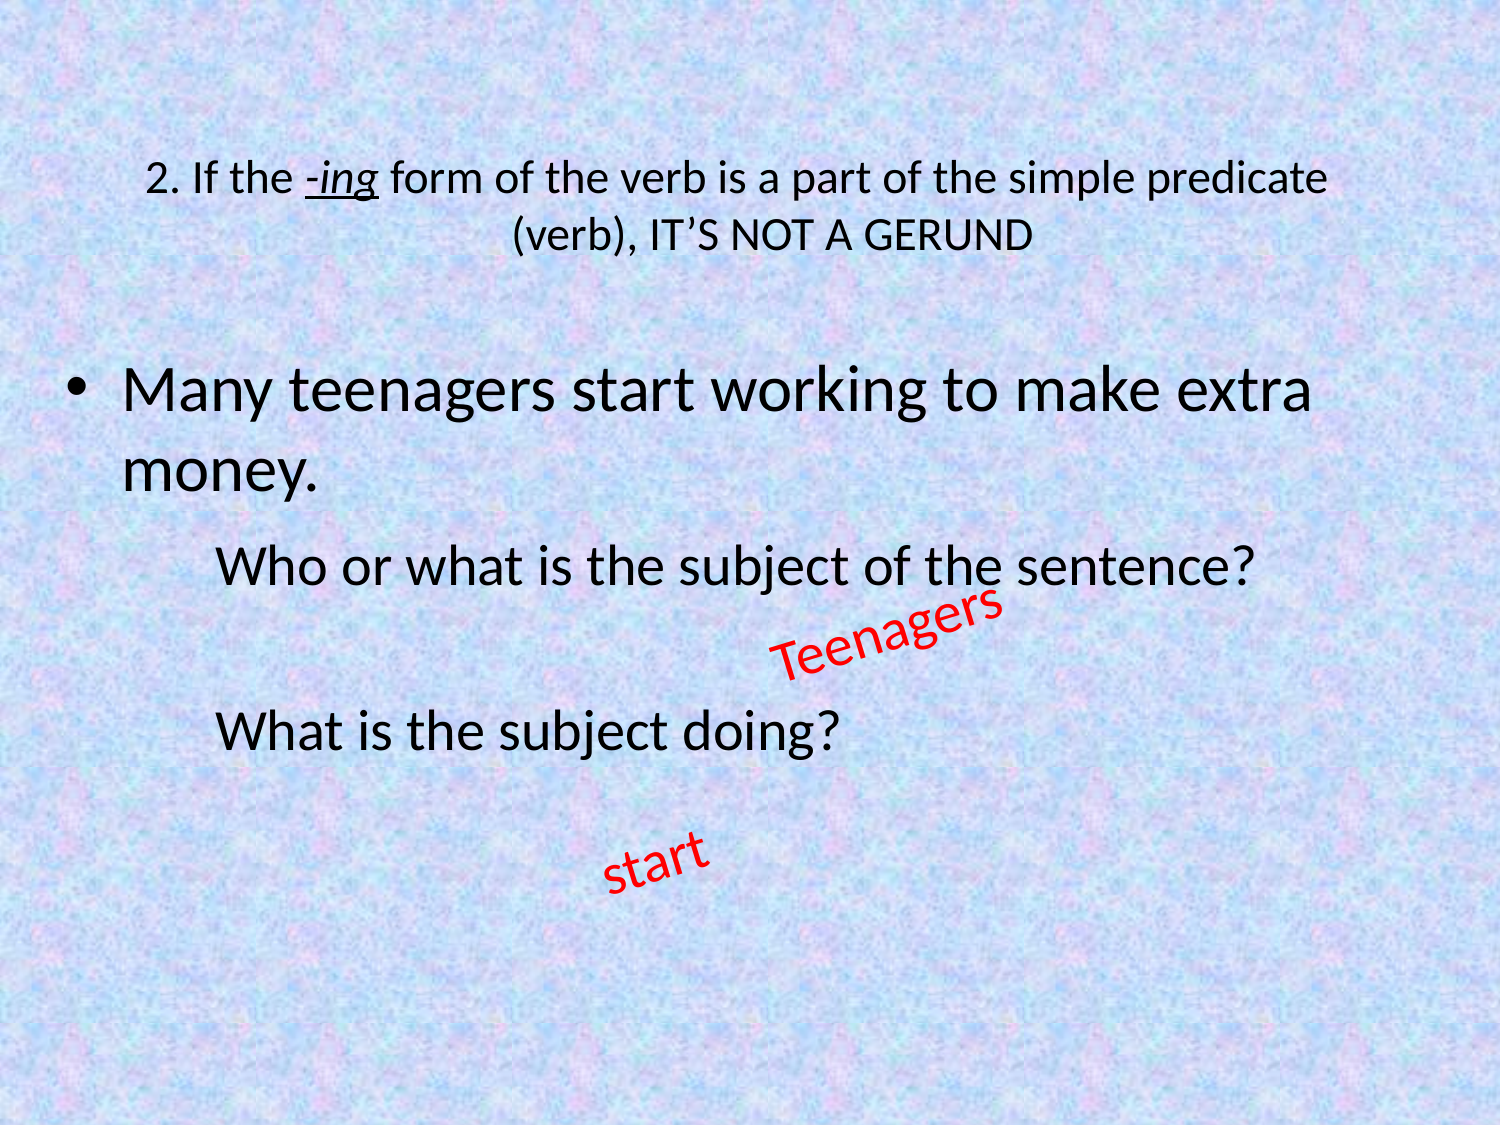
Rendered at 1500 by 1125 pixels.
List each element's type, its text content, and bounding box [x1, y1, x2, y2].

picture [0, 0, 1500, 1125]
text_box Teenagers [746, 537, 1058, 708]
title 2. If the -ing form of the verb is a part of the simple predicate (verb), IT’S NOT A GERUND [62, 137, 1413, 325]
text_box start [574, 749, 887, 920]
list Many teenagers start working to make extra money. Who or what is the subject of the sentence? What is the subject doing? [50, 337, 1400, 1080]
